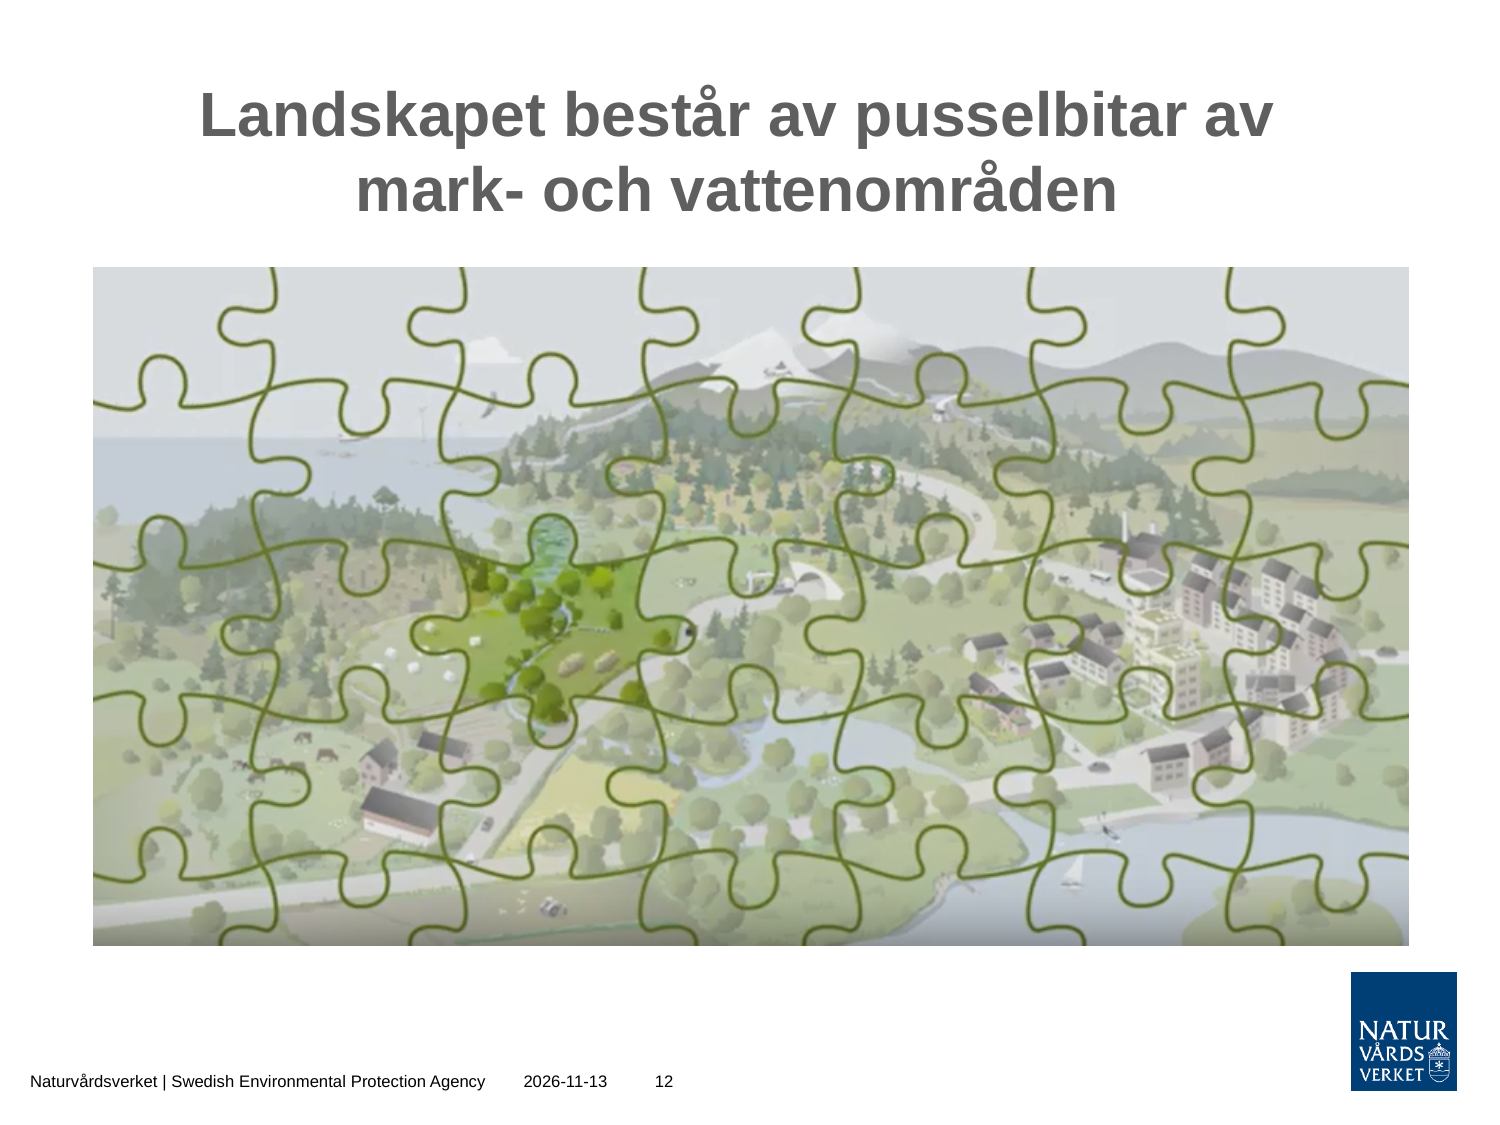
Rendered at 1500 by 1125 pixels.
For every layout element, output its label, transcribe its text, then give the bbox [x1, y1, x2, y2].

title Landskapet består av pusselbitar av mark- och vattenområden [135, 66, 1340, 244]
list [93, 266, 1409, 946]
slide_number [514, 1059, 629, 1102]
footer Naturvårdsverket | Swedish Environmental Protection Agency [15, 1059, 514, 1102]
picture [1351, 972, 1457, 1091]
slide_number 12 [629, 1059, 689, 1102]
